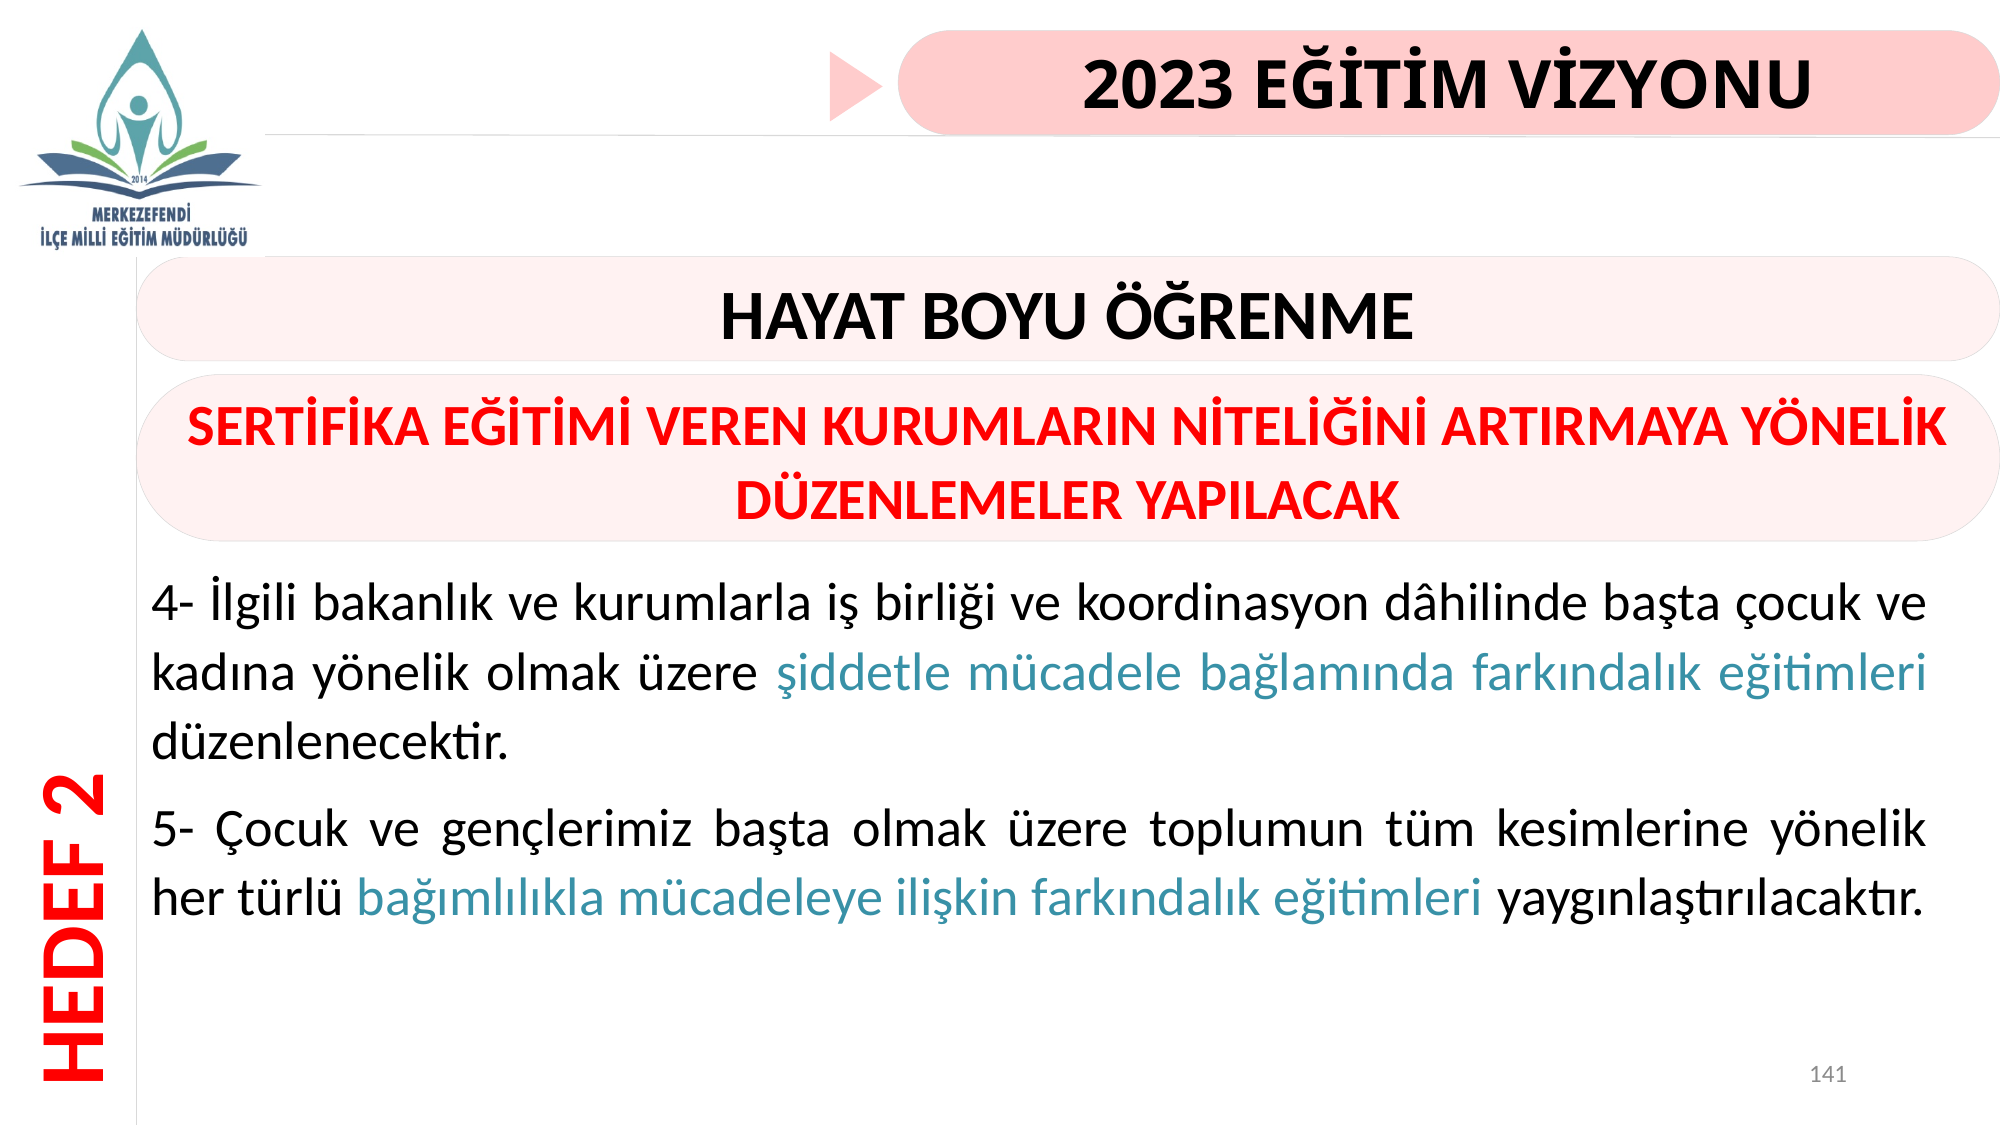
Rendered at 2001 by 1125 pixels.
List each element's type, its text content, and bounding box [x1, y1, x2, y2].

slide_number 141 [1412, 1042, 1863, 1103]
text_box HAYAT BOYU ÖĞRENME [137, 255, 2000, 362]
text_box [265, 134, 2000, 138]
text_box [929, 29, 1970, 34]
text_box [828, 49, 885, 124]
picture [9, 16, 265, 257]
text_box 4- İlgili bakanlık ve kurumlarla iş birliği ve koordinasyon dâhilinde başta çocuk ve kadına yönelik olmak üzere şiddetle mücadele bağlamında farkındalık eğitimleri düzenlenecektir. 5- Çocuk ve gençlerimiz başta olmak üzere toplumun tüm kesimlerine yönelik her türlü bağımlılıkla mücadeleye ilişkin farkındalık eğitimleri yaygınlaştırılacaktır. [137, 554, 1945, 934]
text_box [926, 130, 1972, 134]
text_box SERTİFİKA EĞİTİMİ VEREN KURUMLARIN NİTELİĞİNİ ARTIRMAYA YÖNELİK DÜZENLEMELER YAPILACAK [137, 374, 2000, 539]
text_box HEDEF 2 [4, 756, 130, 1101]
text_box 2023 EĞİTİM VİZYONU [898, 34, 2000, 130]
text_box [197, 539, 1940, 543]
